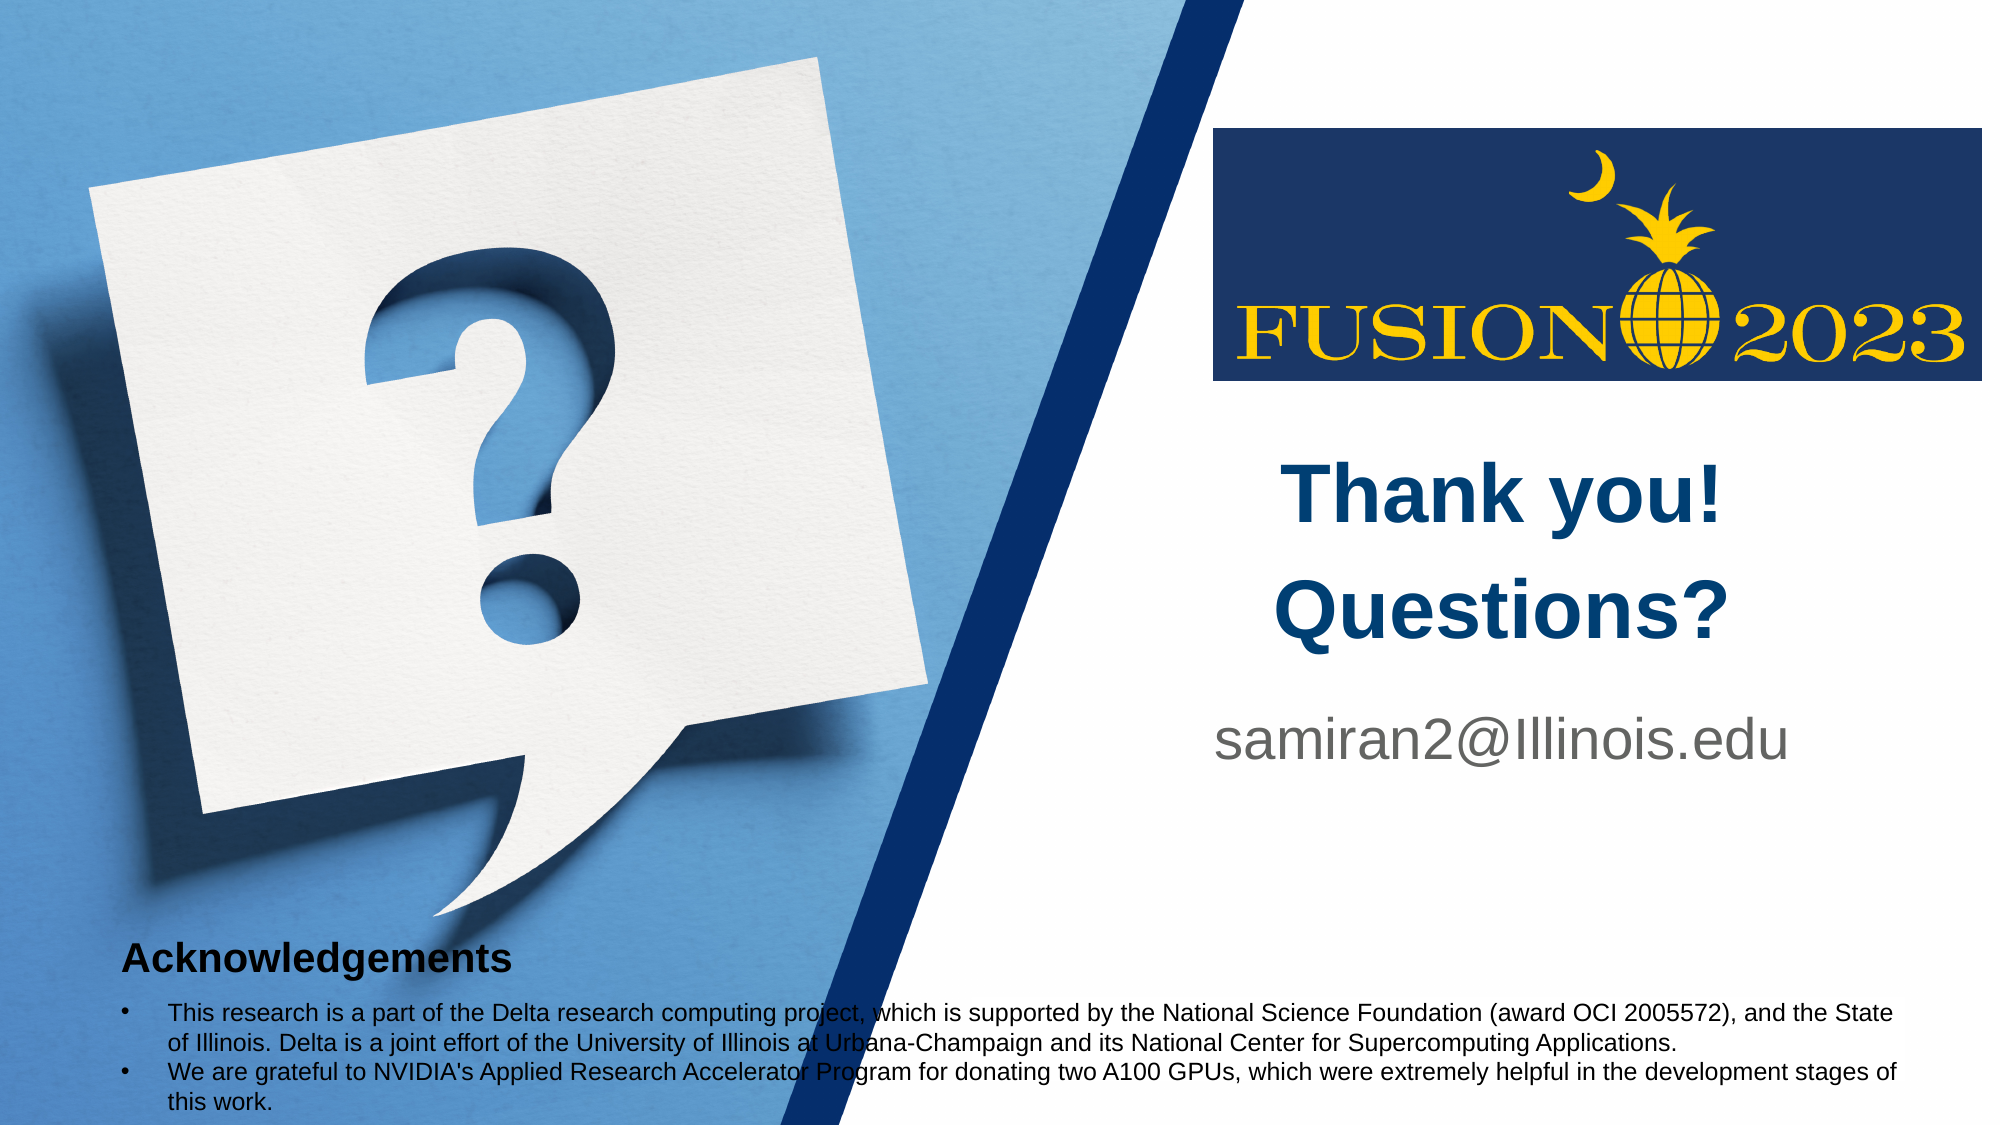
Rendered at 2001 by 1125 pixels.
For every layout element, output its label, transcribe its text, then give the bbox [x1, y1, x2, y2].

list samiran2@Illinois.edu [1023, 693, 1982, 807]
text_box Acknowledgements [106, 923, 949, 988]
list Thank you! Questions? [1023, 431, 1982, 664]
picture [0, 0, 2001, 1125]
text_box This research is a part of the Delta research computing project, which is supported by the National Science Foundation (award OCI 2005572), and the State of Illinois. Delta is a joint effort of the University of Illinois at Urbana-Champaign and its National Center for Supercomputing Applications. We are grateful to NVIDIA's Applied Research Accelerator Program for donating two A100 GPUs, which were extremely helpful in the development stages of this work. [106, 988, 1941, 1124]
